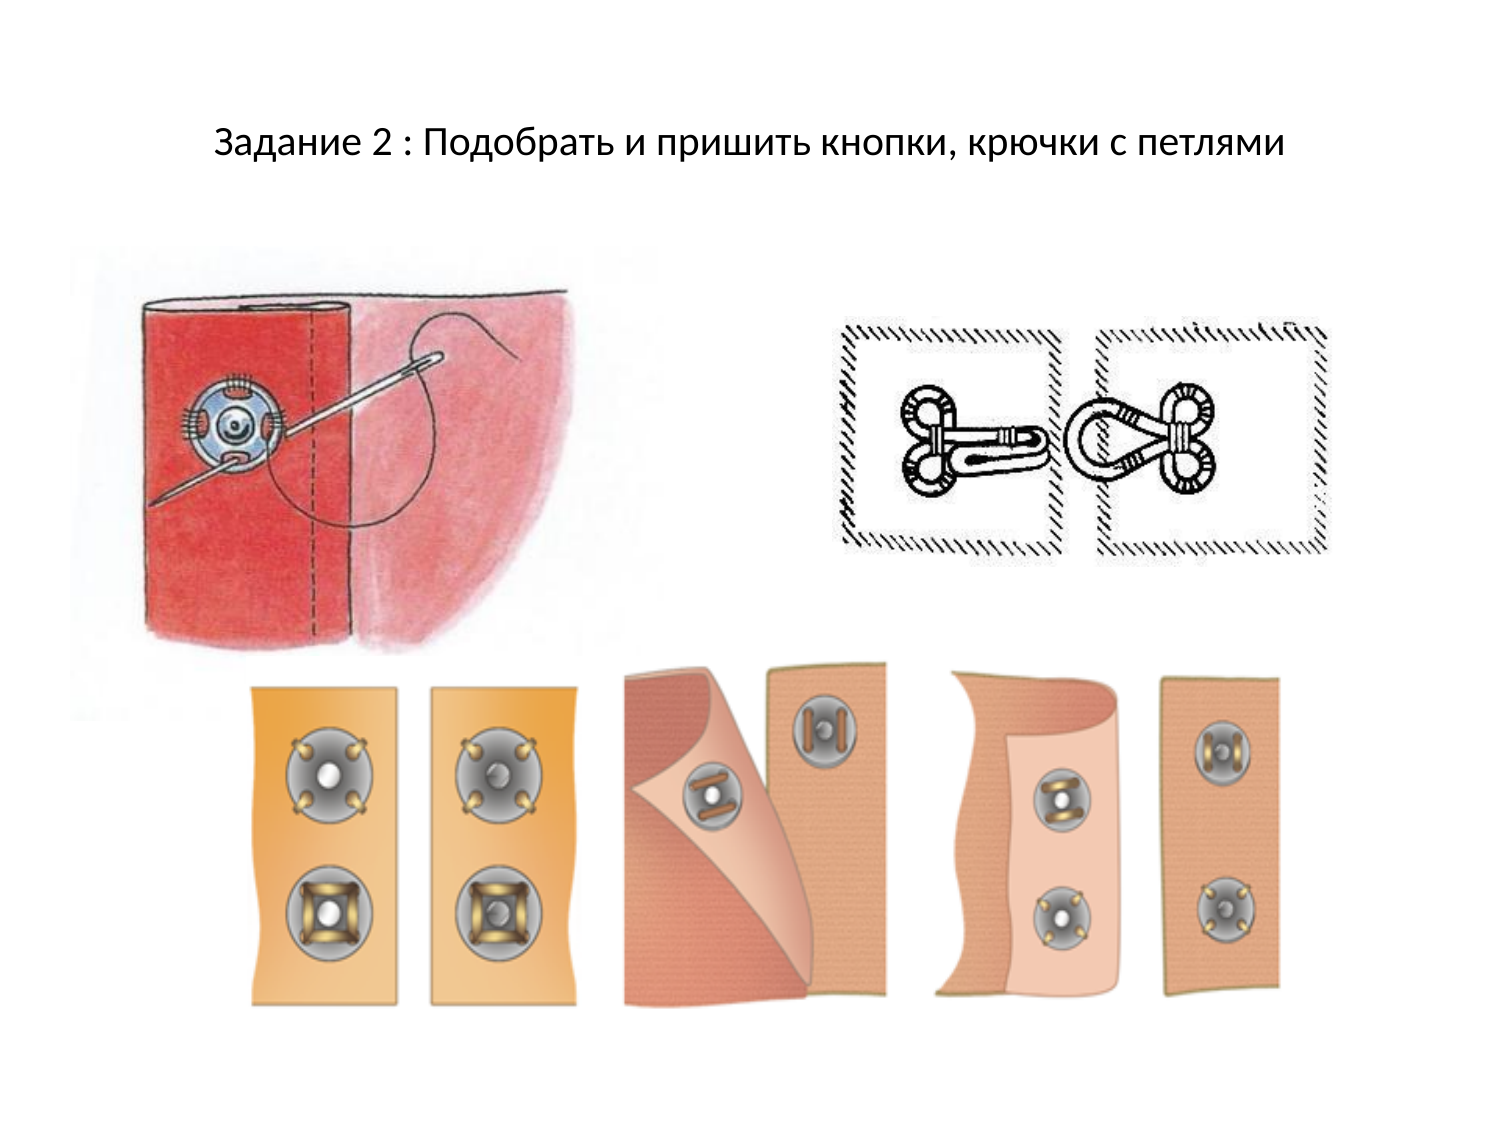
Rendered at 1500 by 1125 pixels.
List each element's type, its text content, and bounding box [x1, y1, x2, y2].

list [70, 245, 665, 722]
title Задание 2 : Подобрать и пришить кнопки, крючки с петлями [75, 45, 1425, 233]
picture [245, 655, 1301, 1020]
picture [831, 316, 1344, 567]
